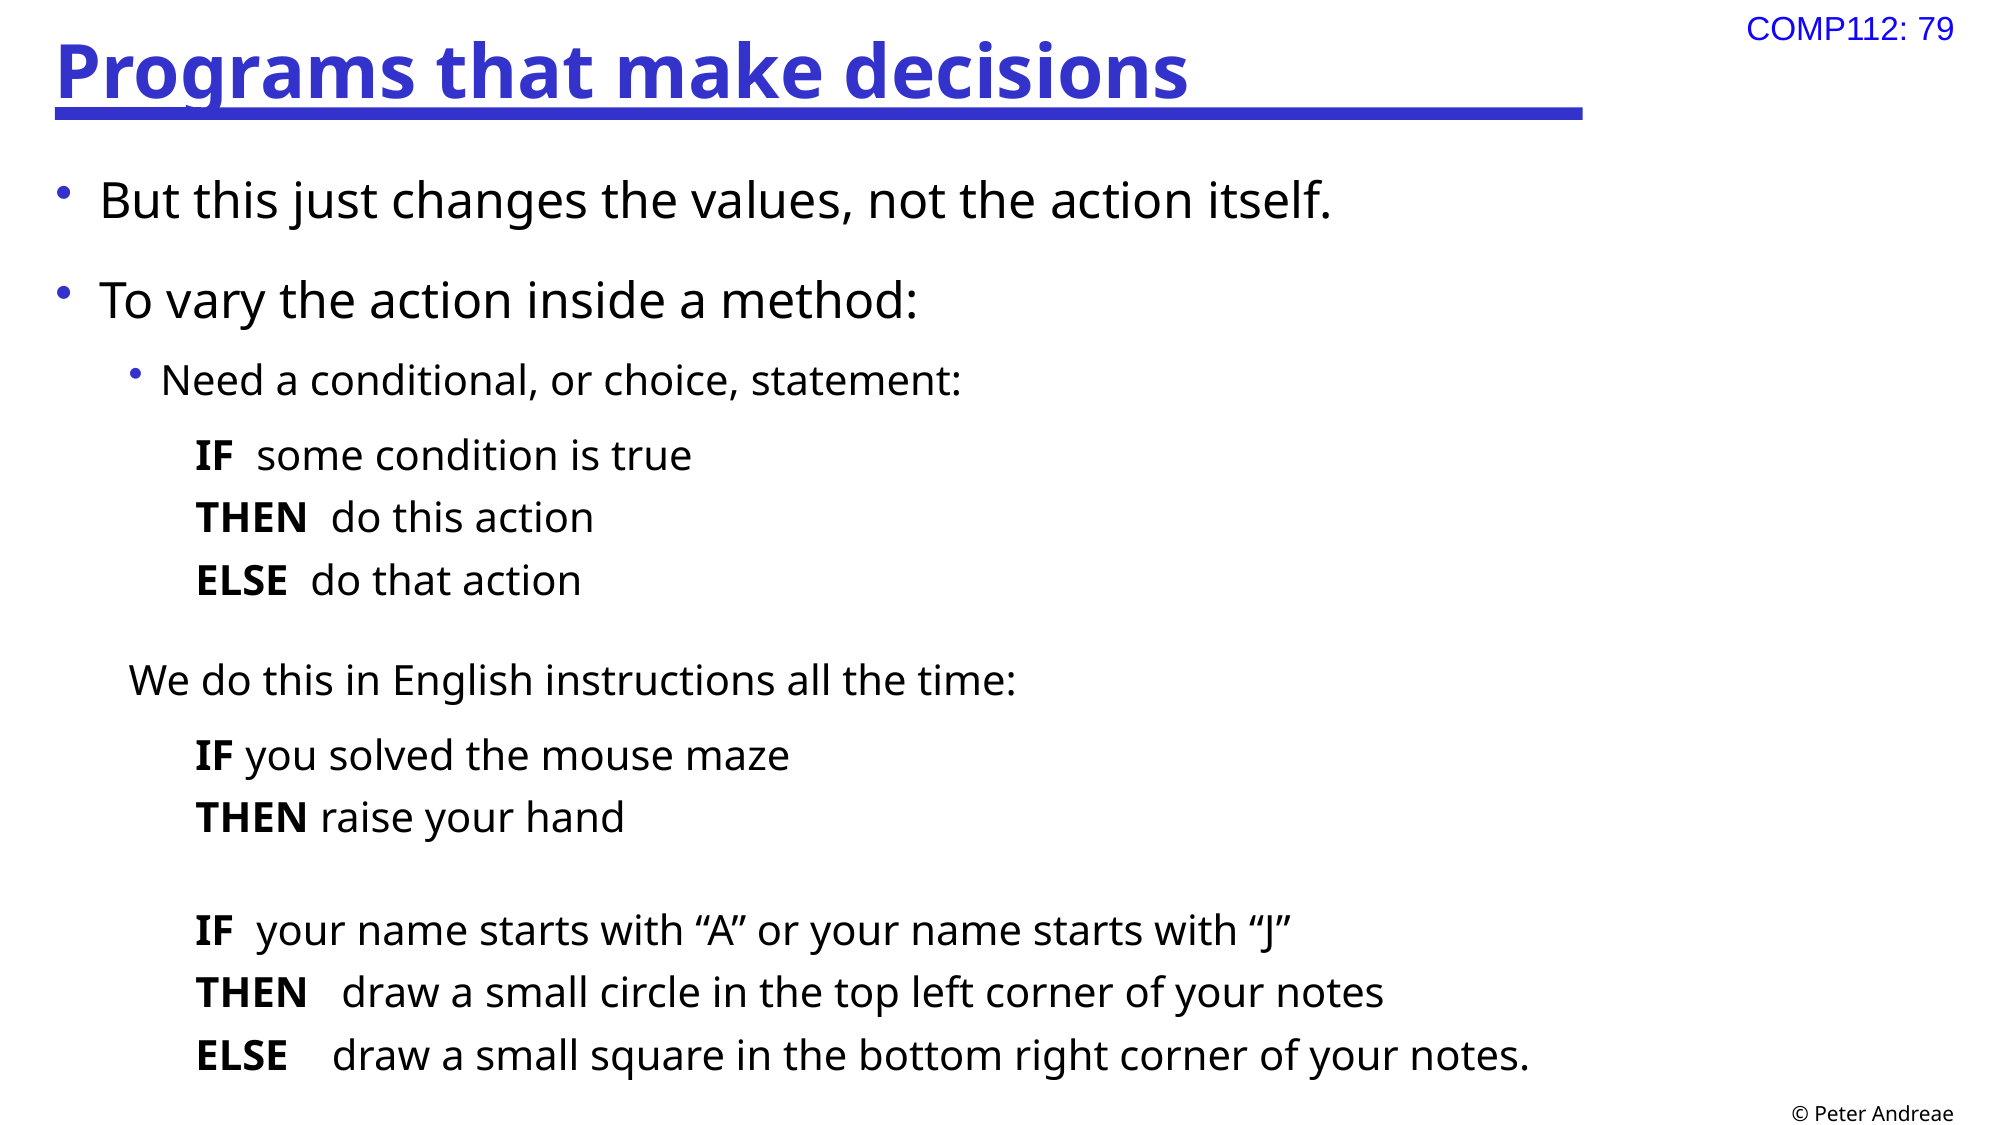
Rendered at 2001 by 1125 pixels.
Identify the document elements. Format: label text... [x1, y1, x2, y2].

list But this just changes the values, not the action itself. To vary the action inside a method: Need a conditional, or choice, statement: IF some condition is true THEN do this action ELSE do that action We do this in English instructions all the time: IF you solved the mouse maze THEN raise your hand IF your name starts with “A” or your name starts with “J” THEN draw a small circle in the top left corner of your notes ELSE draw a small square in the bottom right corner of your notes. [40, 160, 1960, 1125]
title Programs that make decisions [38, 0, 1807, 138]
